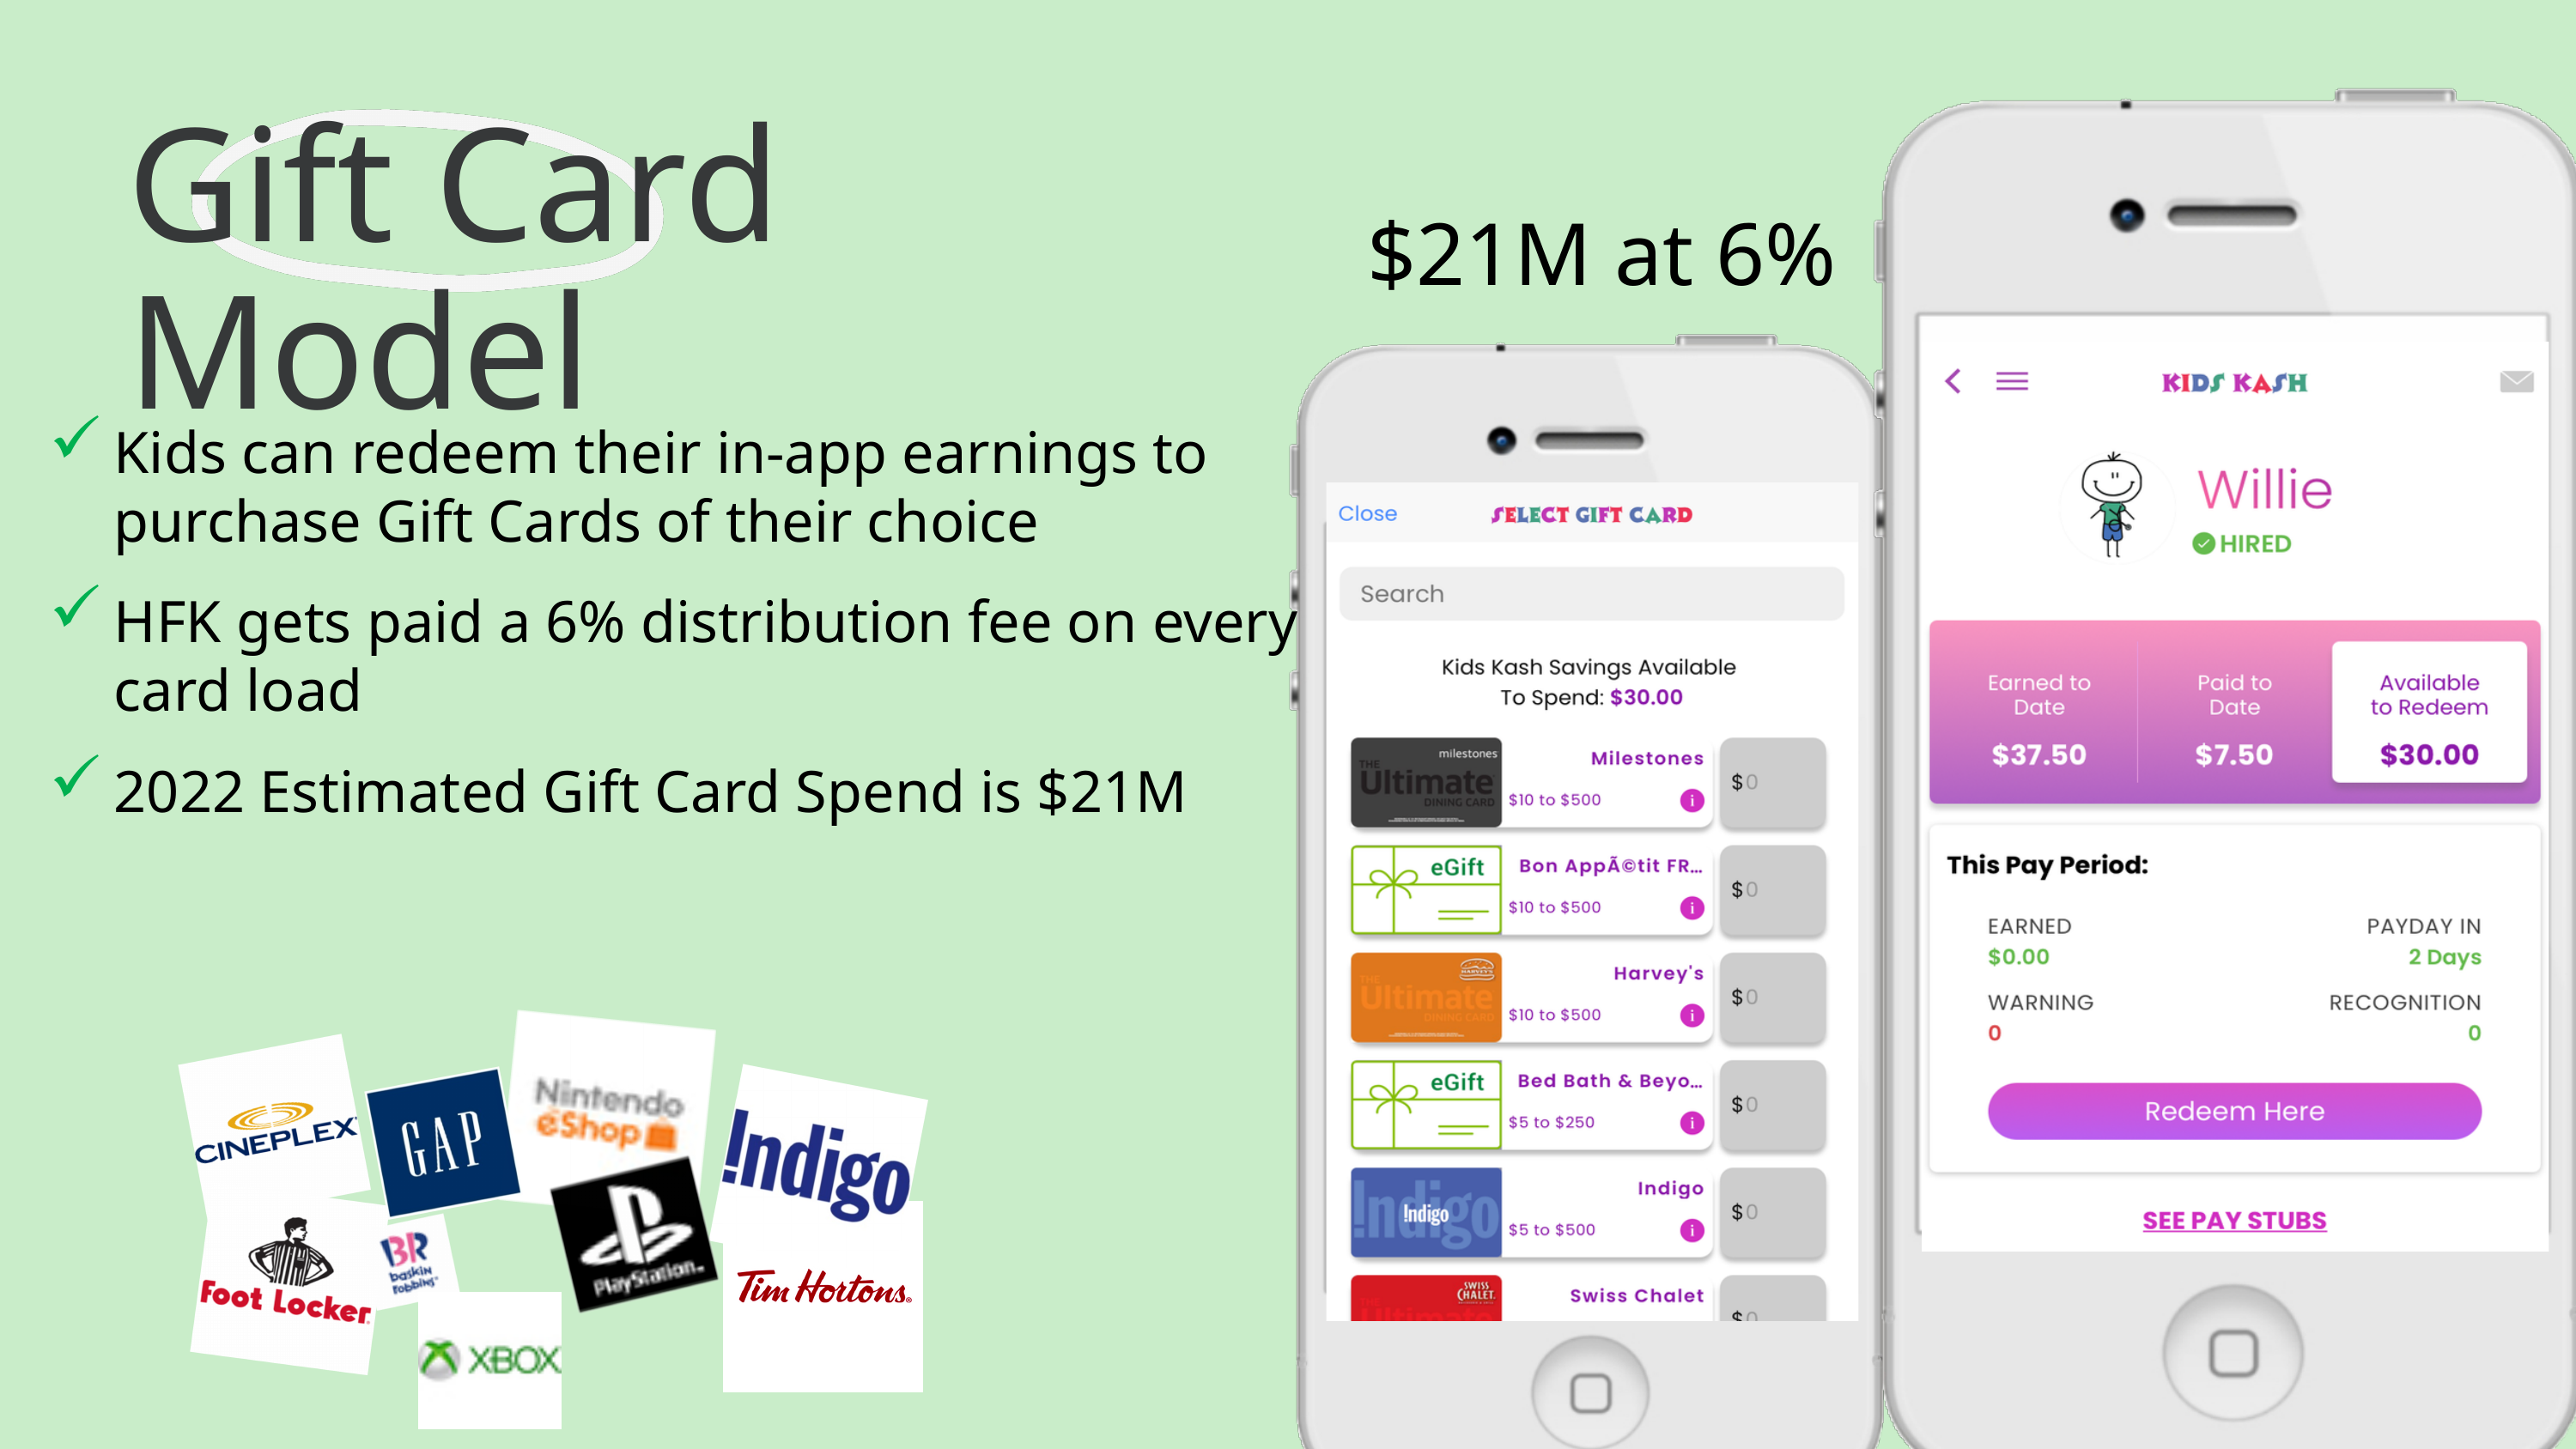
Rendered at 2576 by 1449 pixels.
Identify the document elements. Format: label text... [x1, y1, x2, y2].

picture [924, 1100, 927, 1118]
text_box Kids can redeem their in-app earnings to purchase Gift Cards of their choice HFK gets paid a 6% distribution fee on every card load 2022 Estimated Gift Card Spend is $21M [49, 415, 1185, 1016]
text_box $21M at 6% [1354, 192, 1748, 309]
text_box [191, 1018, 924, 1429]
picture [179, 1063, 191, 1131]
text_box Gift Card Model [127, 105, 1271, 415]
picture [190, 107, 665, 293]
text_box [1753, 69, 2576, 1449]
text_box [1189, 318, 1748, 1449]
